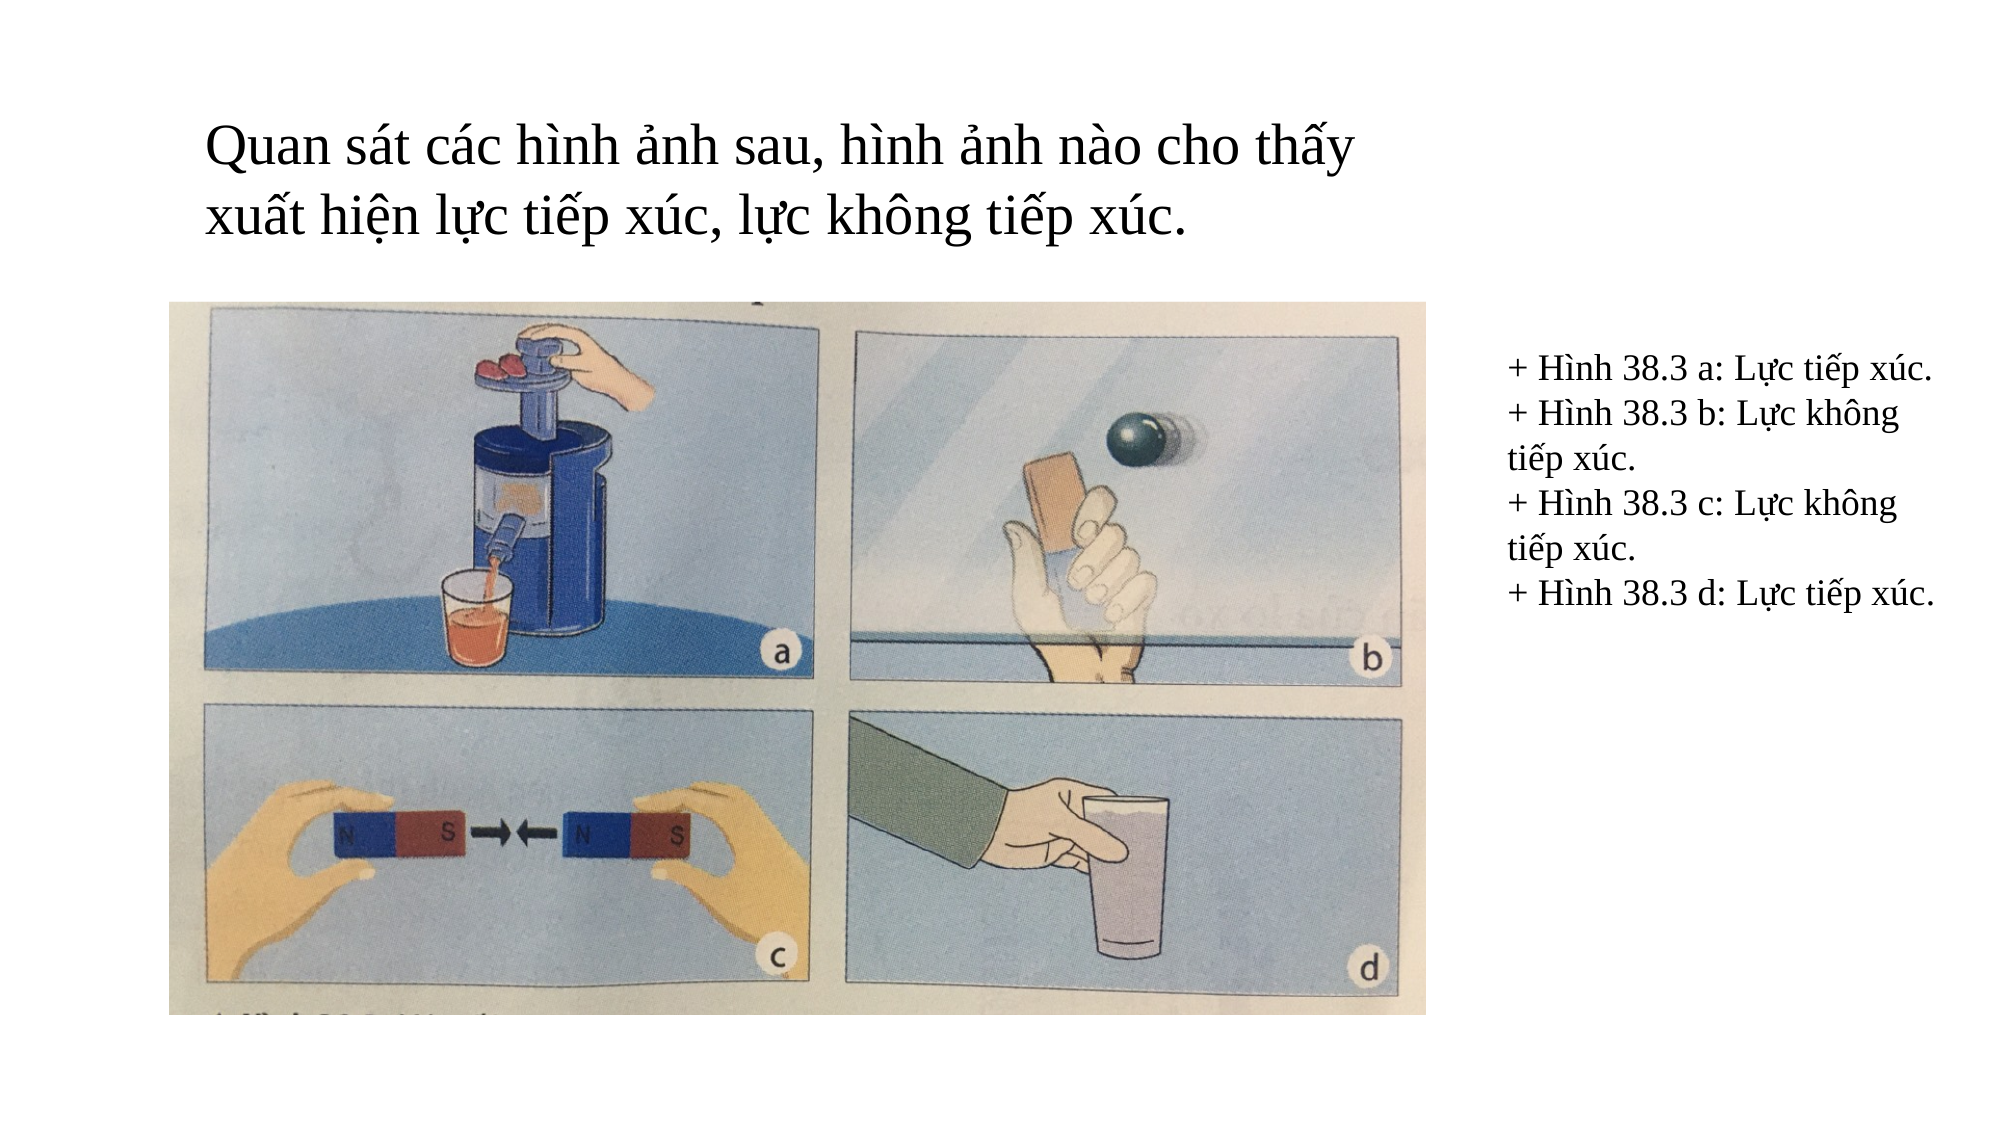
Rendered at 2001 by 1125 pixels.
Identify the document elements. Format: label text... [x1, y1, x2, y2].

text_box + Hình 38.3 a: Lực tiếp xúc. + Hình 38.3 b: Lực không tiếp xúc. + Hình 38.3 c: Lực không tiếp xúc. + Hình 38.3 d: Lực tiếp xúc. [1492, 335, 1964, 666]
picture [170, 29, 1425, 1125]
text_box Quan sát các hình ảnh sau, hình ảnh nào cho thấy xuất hiện lực tiếp xúc, lực không tiếp xúc. [190, 98, 440, 254]
text_box Quan sát các hình ảnh sau, hình ảnh nào cho thấy xuất hiện lực tiếp xúc, lực không tiếp xúc. [1154, 98, 1408, 254]
